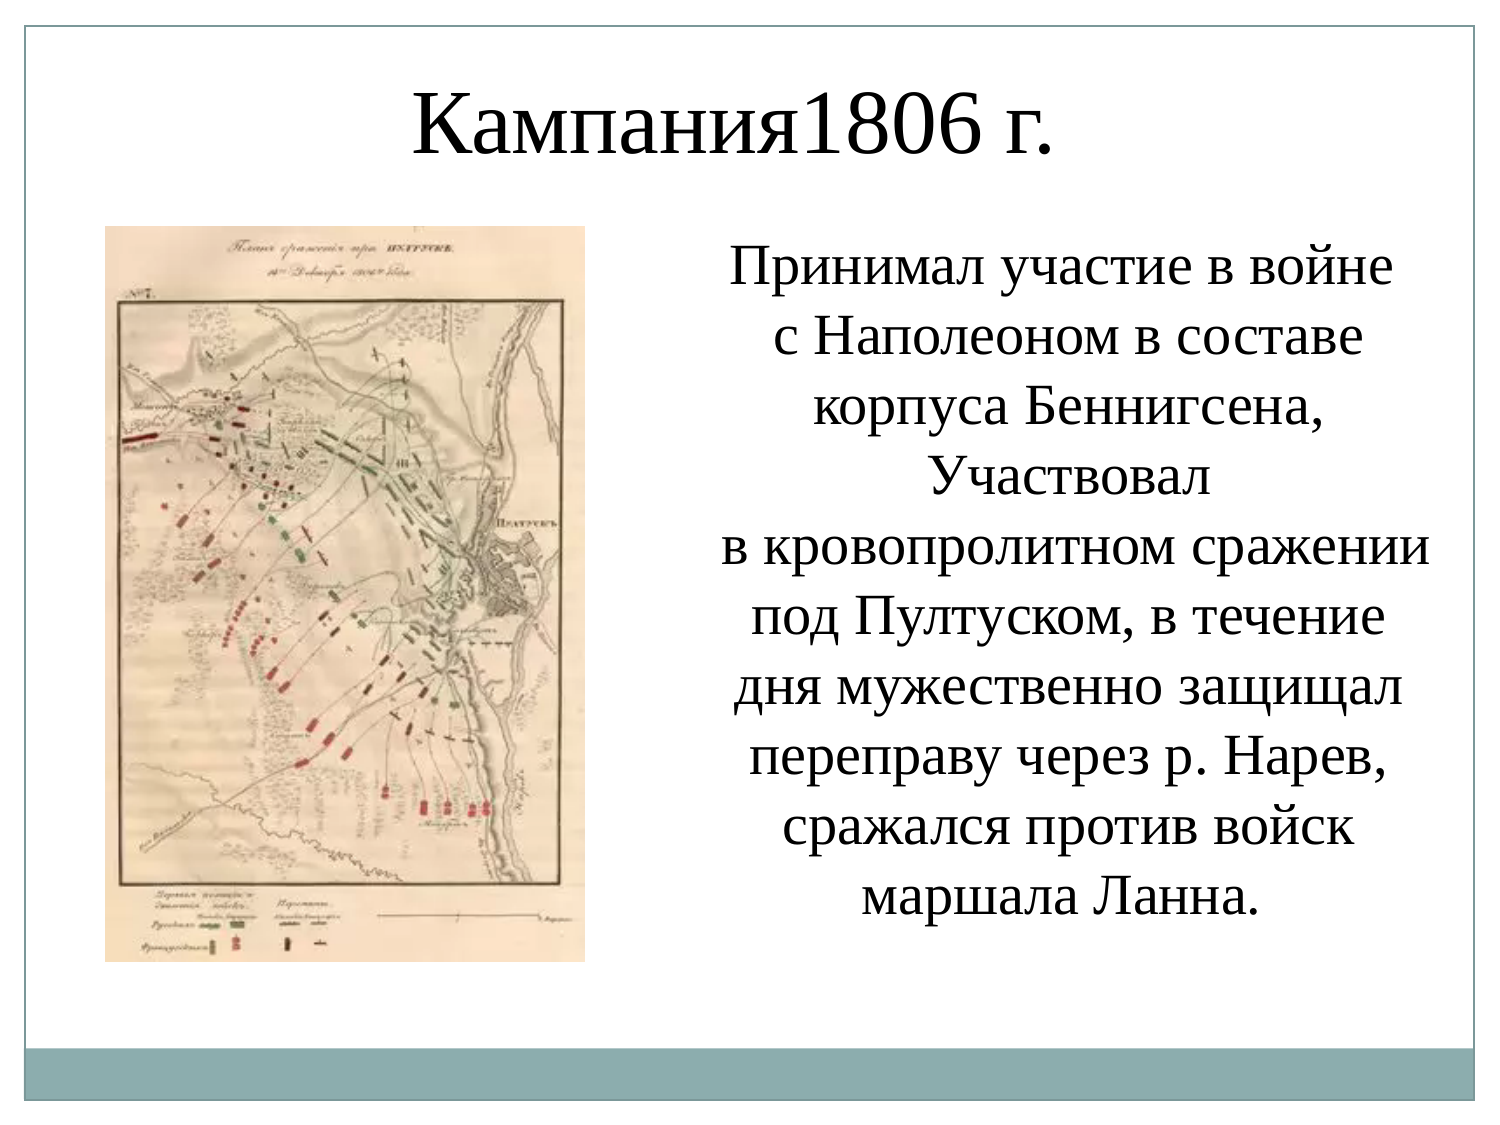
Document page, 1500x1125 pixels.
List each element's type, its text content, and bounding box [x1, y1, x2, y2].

text_box Принимал участие в войне с Наполеоном в составе корпуса Беннигсена, Участвовал в кровопролитном сражении под Пултуском, в течение дня мужественно защищал переправу через р. Нарев, сражался против войск маршала Ланна. [690, 218, 1447, 934]
picture [105, 226, 585, 963]
text_box Кампания1806 г. [396, 54, 1095, 180]
